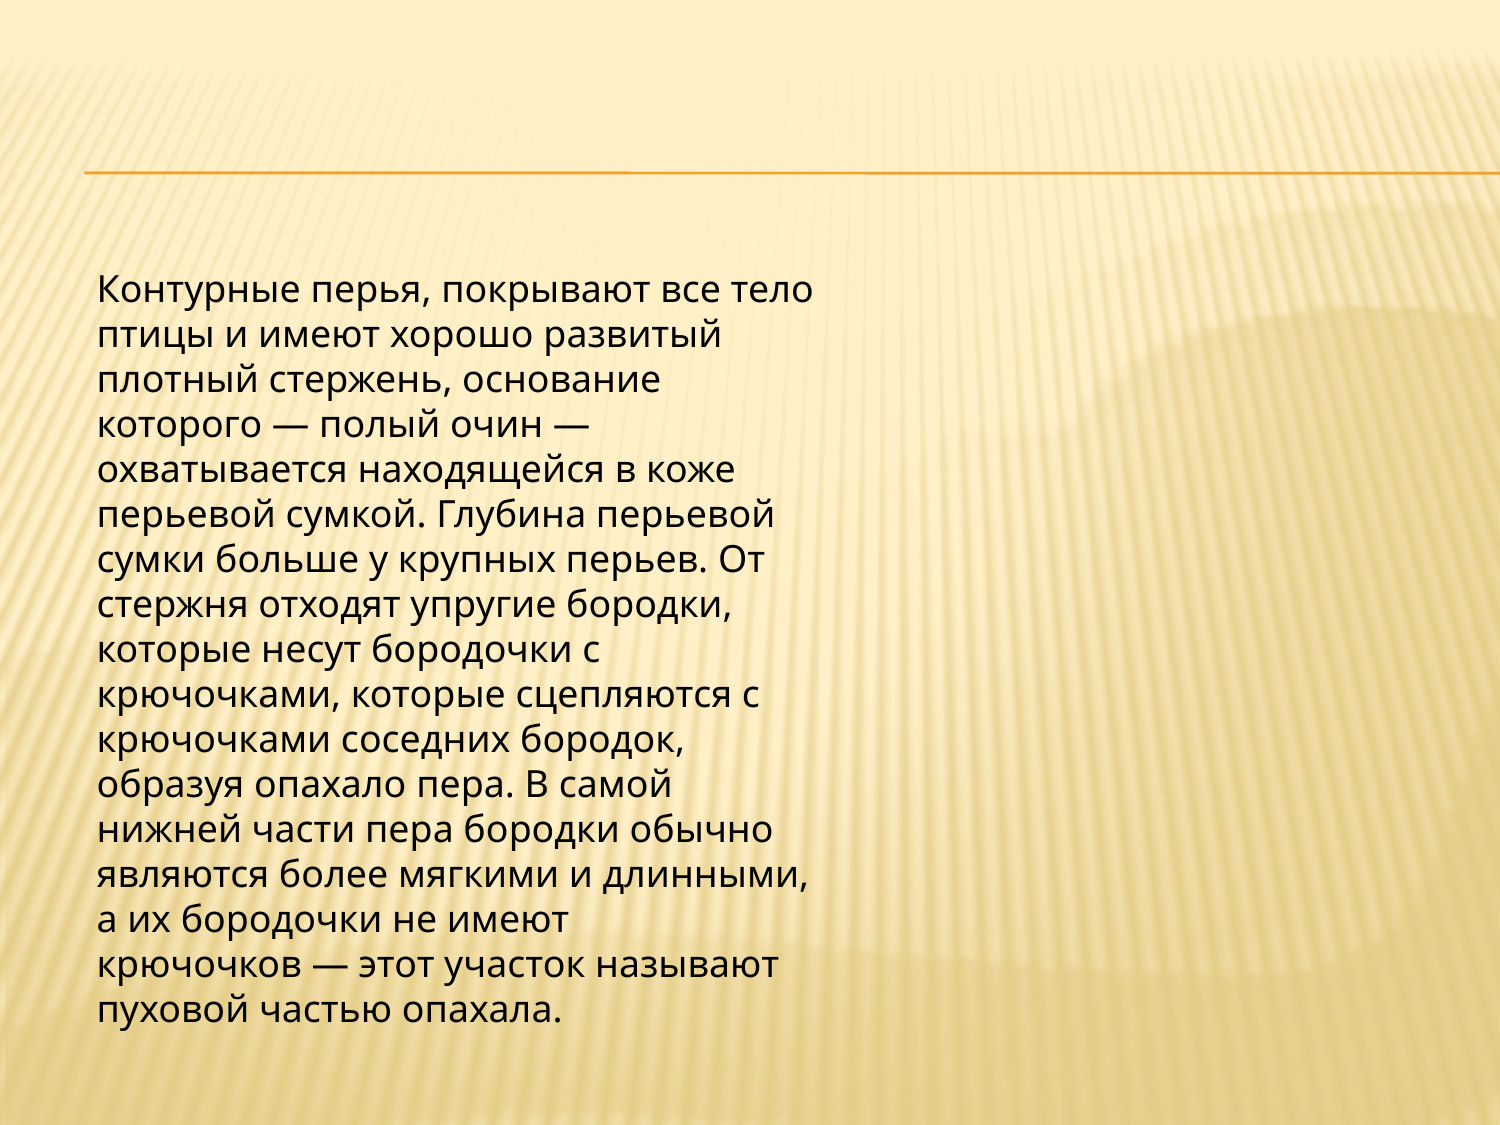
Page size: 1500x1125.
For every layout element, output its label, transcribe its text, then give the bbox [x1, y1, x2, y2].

text_box Контурные перья, покрывают все тело птицы и имеют хорошо развитый плотный стержень, основание которого — полый очин — охватывается находящейся в коже перьевой сумкой. Глубина перьевой сумки больше у крупных перьев. От стержня отходят упругие бородки, которые несут бородочки с крючочками, которые сцепляются с крючочками соседних бородок, образуя опахало пера. В самой нижней части пера бородки обычно являются более мягкими и длинными, а их бородочки не имеют крючочков — этот участок называют пуховой частью опахала. [81, 257, 832, 1038]
